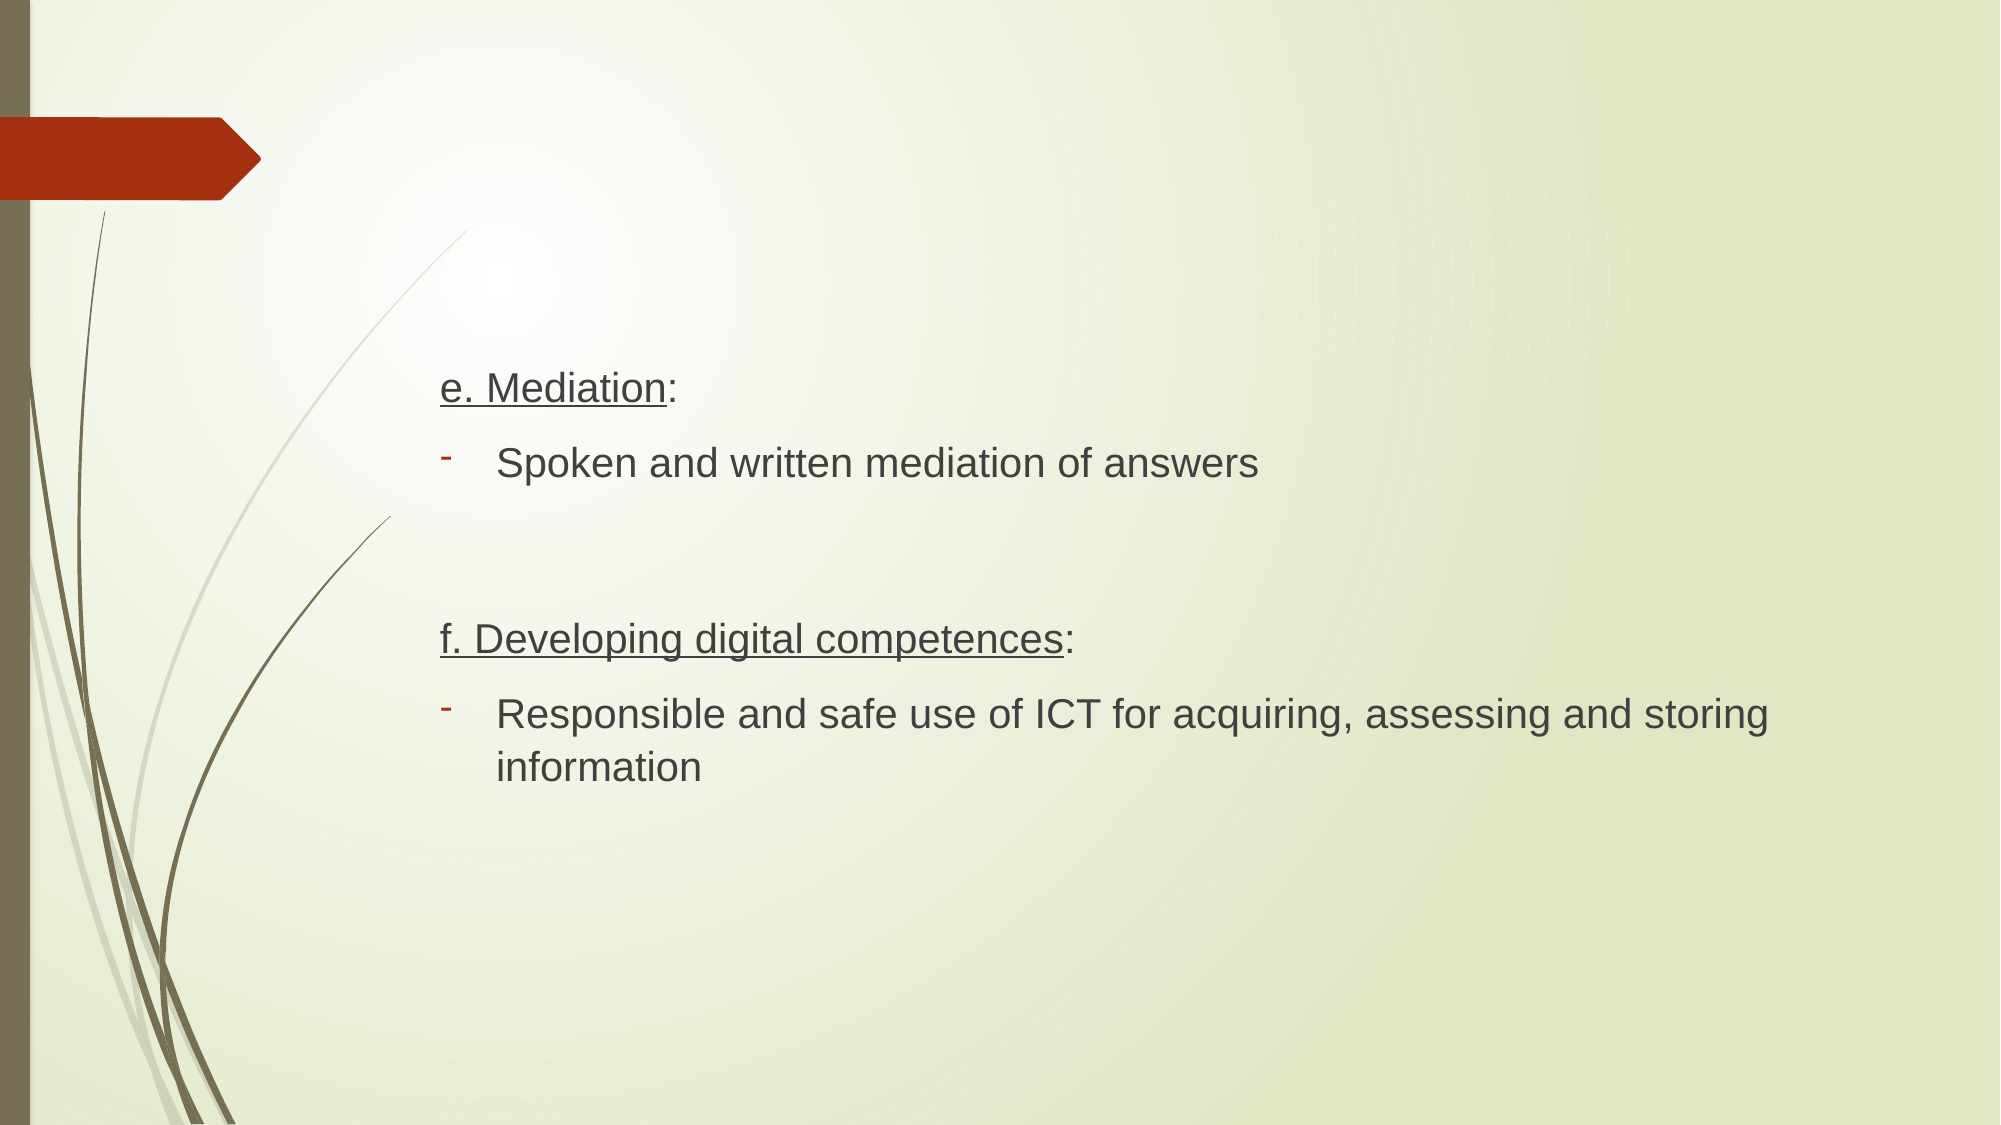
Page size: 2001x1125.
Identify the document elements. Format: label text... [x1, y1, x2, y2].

list e. Mediation: Spoken and written mediation of answers f. Developing digital competences: Responsible and safe use of ICT for acquiring, assessing and storing information [424, 350, 1888, 970]
